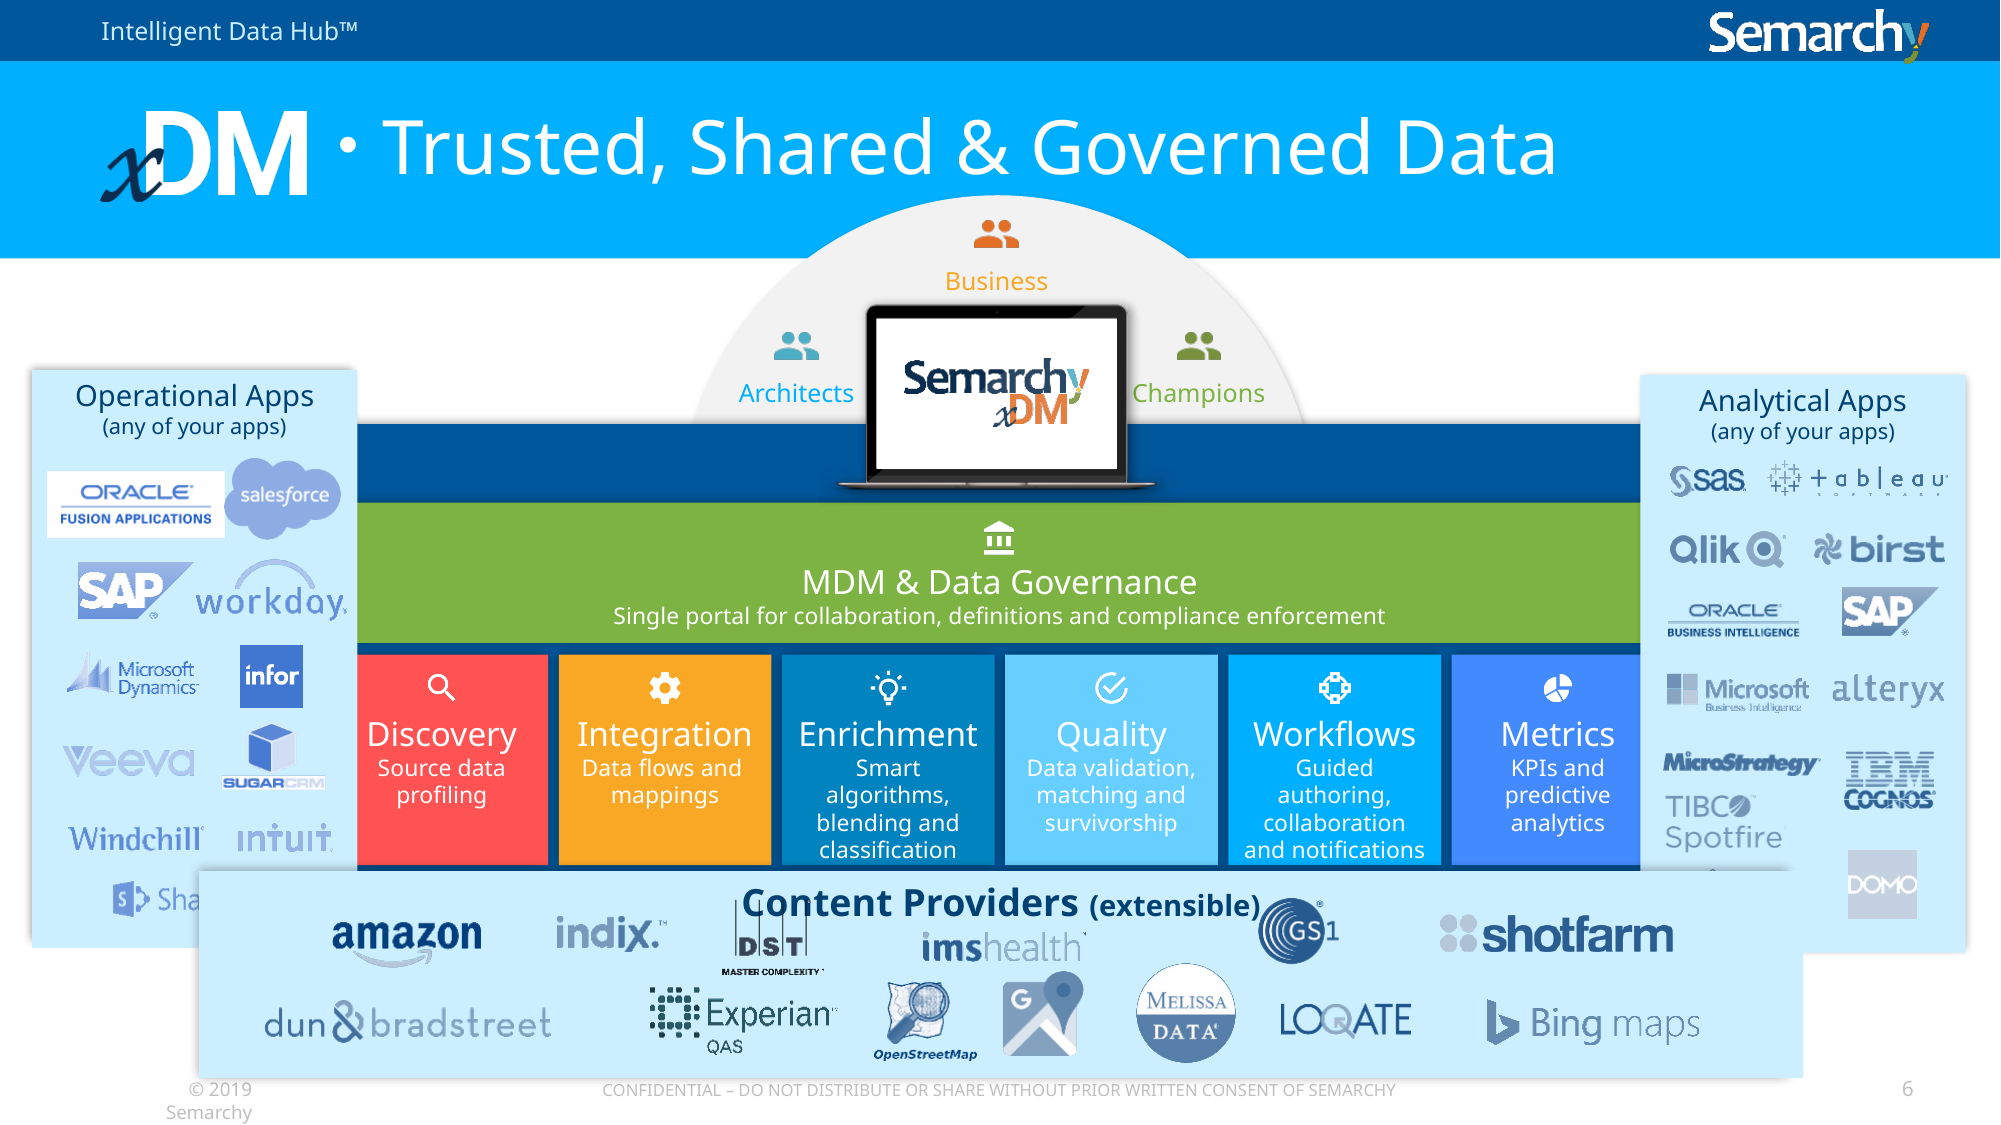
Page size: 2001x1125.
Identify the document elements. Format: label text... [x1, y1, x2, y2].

picture [1709, 9, 1929, 63]
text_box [198, 870, 1804, 1079]
text_box [745, 216, 884, 320]
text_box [818, 287, 1175, 506]
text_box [99, 111, 307, 202]
text_box [908, 195, 1087, 208]
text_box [689, 322, 813, 416]
text_box [1109, 215, 1251, 320]
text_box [31, 369, 358, 949]
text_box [363, 423, 1635, 870]
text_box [1179, 322, 1307, 416]
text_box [1640, 374, 1966, 954]
slide_number 6 [1824, 1059, 1929, 1120]
title Trusted, Shared & Governed Data [322, 92, 1929, 221]
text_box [889, 209, 1104, 285]
